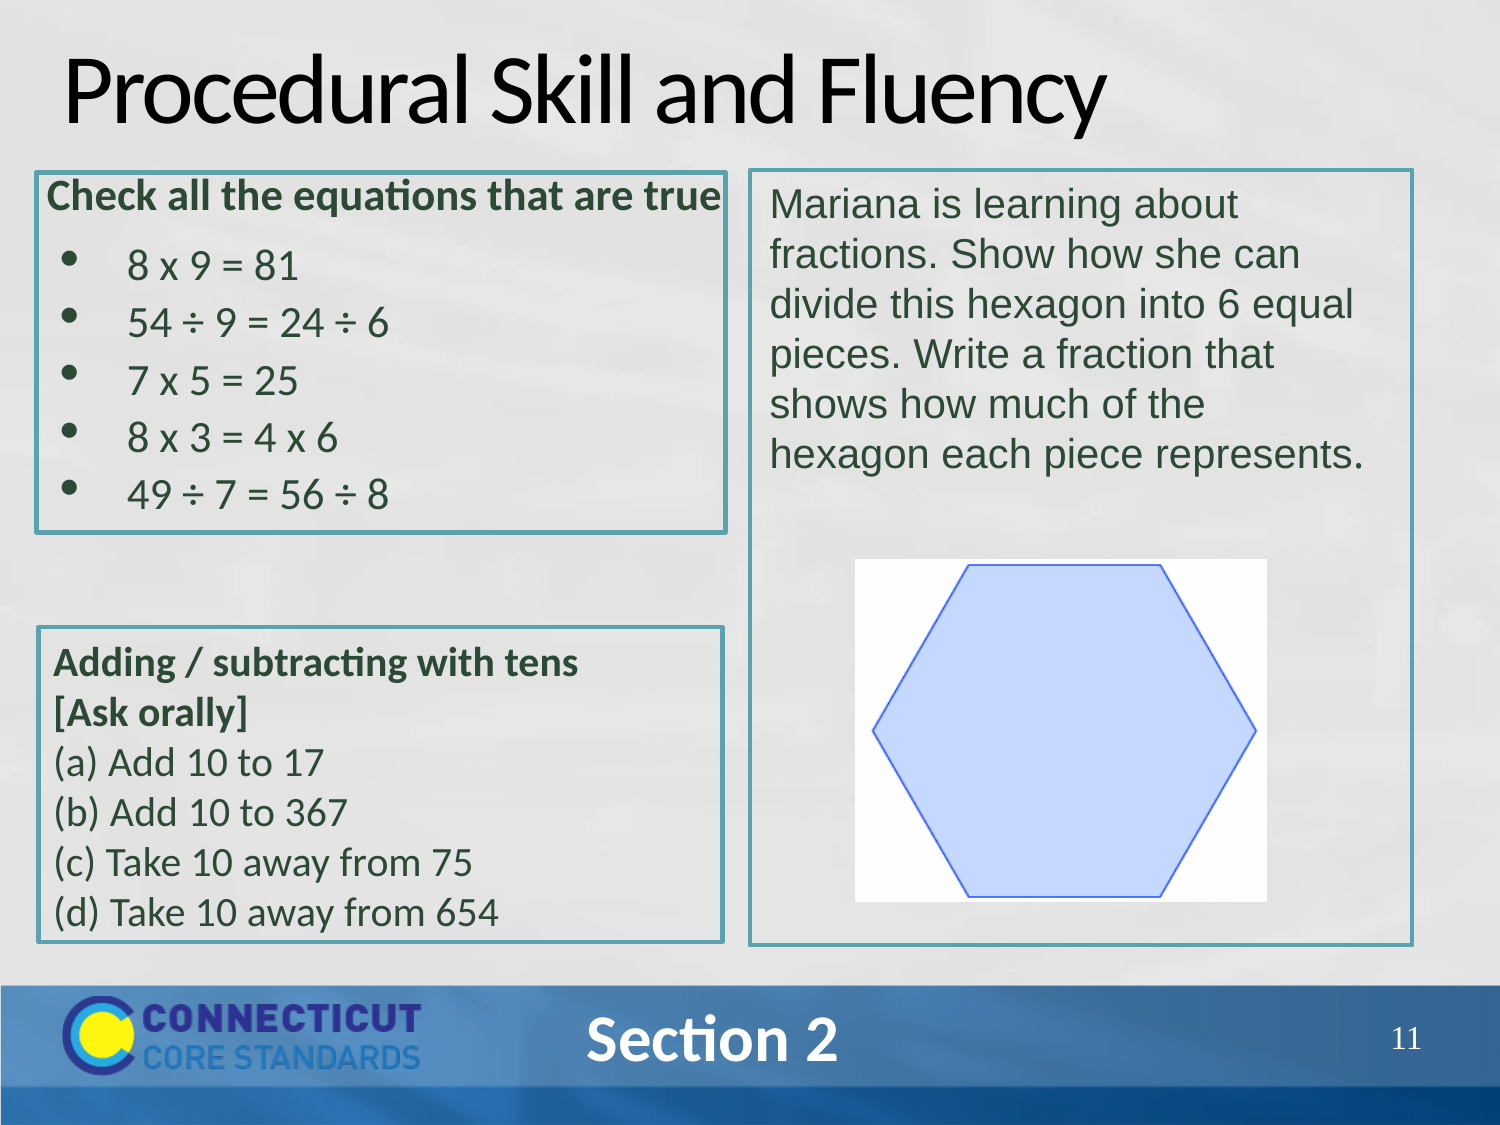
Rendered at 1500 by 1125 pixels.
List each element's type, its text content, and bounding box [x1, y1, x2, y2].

text_box [748, 168, 1414, 947]
list Check all the equations that are true 8 x 9 = 81 54 ÷ 9 = 24 ÷ 6 7 x 5 = 25 8 x 3 = 4 x 6 49 ÷ 7 = 56 ÷ 8 [36, 172, 726, 533]
picture [2, 986, 1500, 1125]
text_box Adding / subtracting with tens [Ask orally] (a) Add 10 to 17 (b) Add 10 to 367 (c) Take 10 away from 75 (d) Take 10 away from 654 [38, 627, 723, 942]
slide_number 23 [1075, 996, 1438, 1076]
picture [0, 0, 1500, 985]
title Procedural Skill and Fluency [63, 37, 1401, 170]
footer [62, 996, 424, 1076]
